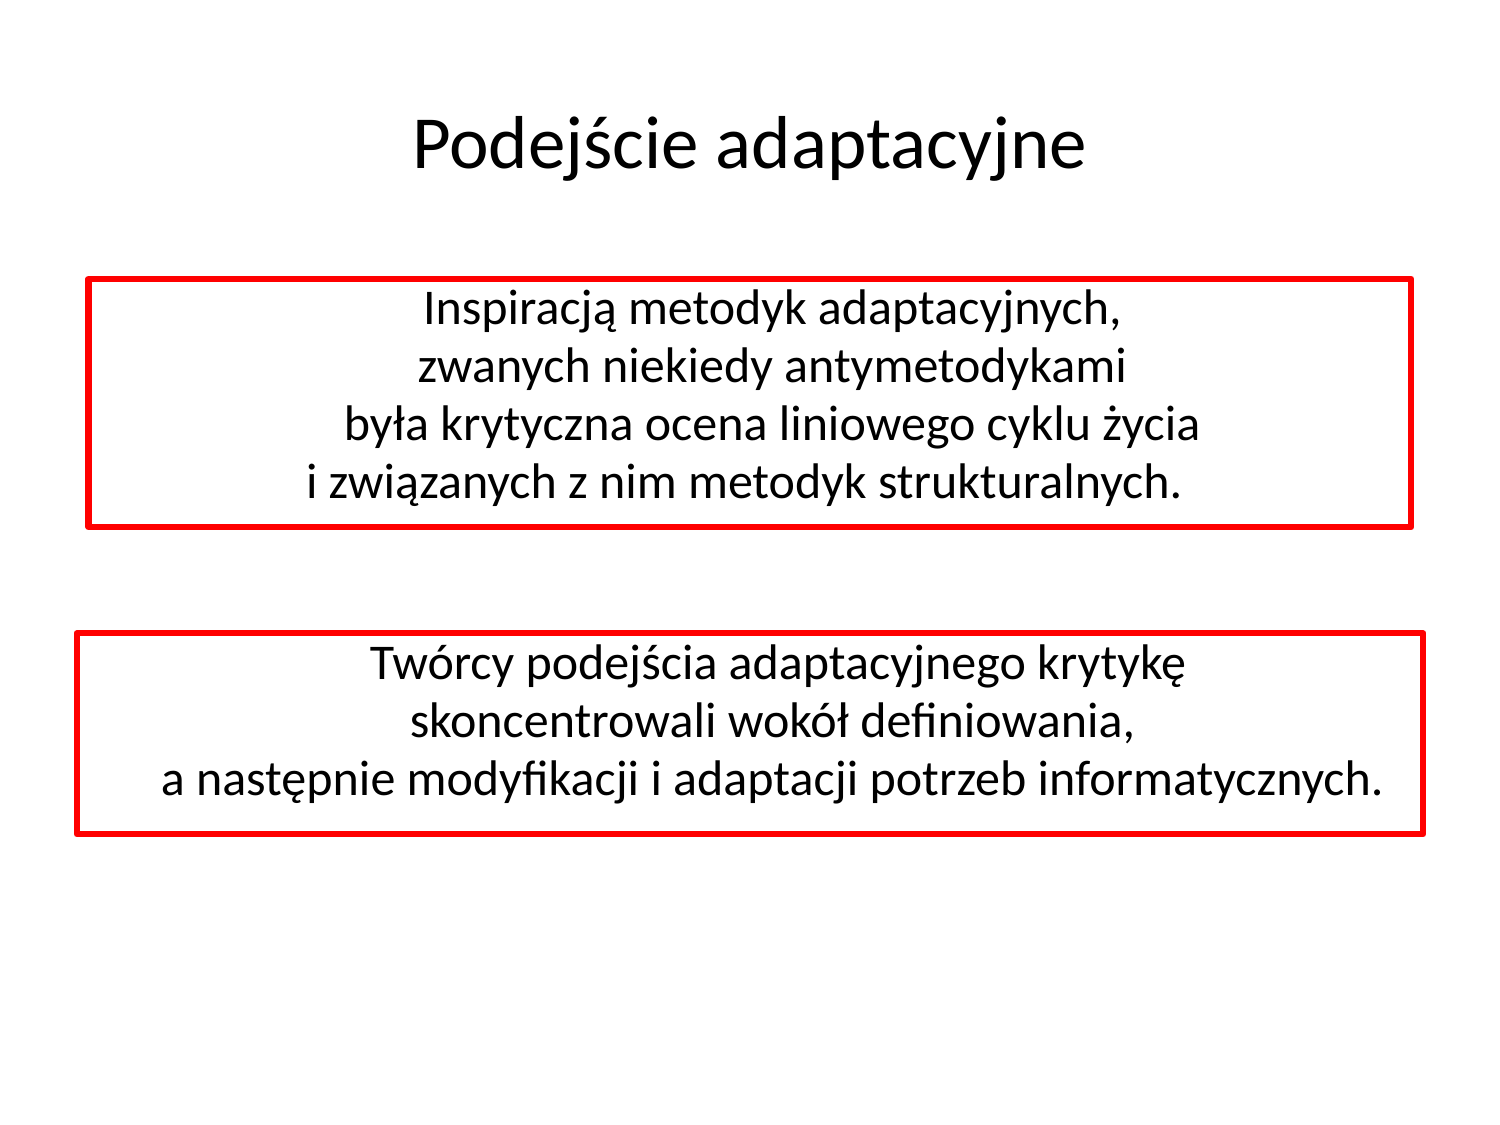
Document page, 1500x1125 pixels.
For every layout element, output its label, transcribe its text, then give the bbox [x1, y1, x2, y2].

list Twórcy podejścia adaptacyjnego krytykę skoncentrowali wokół definiowania, a następnie modyfikacji i adaptacji potrzeb informatycznych. [76, 633, 1424, 835]
title Podejście adaptacyjne [75, 45, 1425, 233]
text_box Inspiracją metodyk adaptacyjnych, zwanych niekiedy antymetodykami była krytyczna ocena liniowego cyklu życia i związanych z nim metodyk strukturalnych. [88, 278, 1412, 527]
